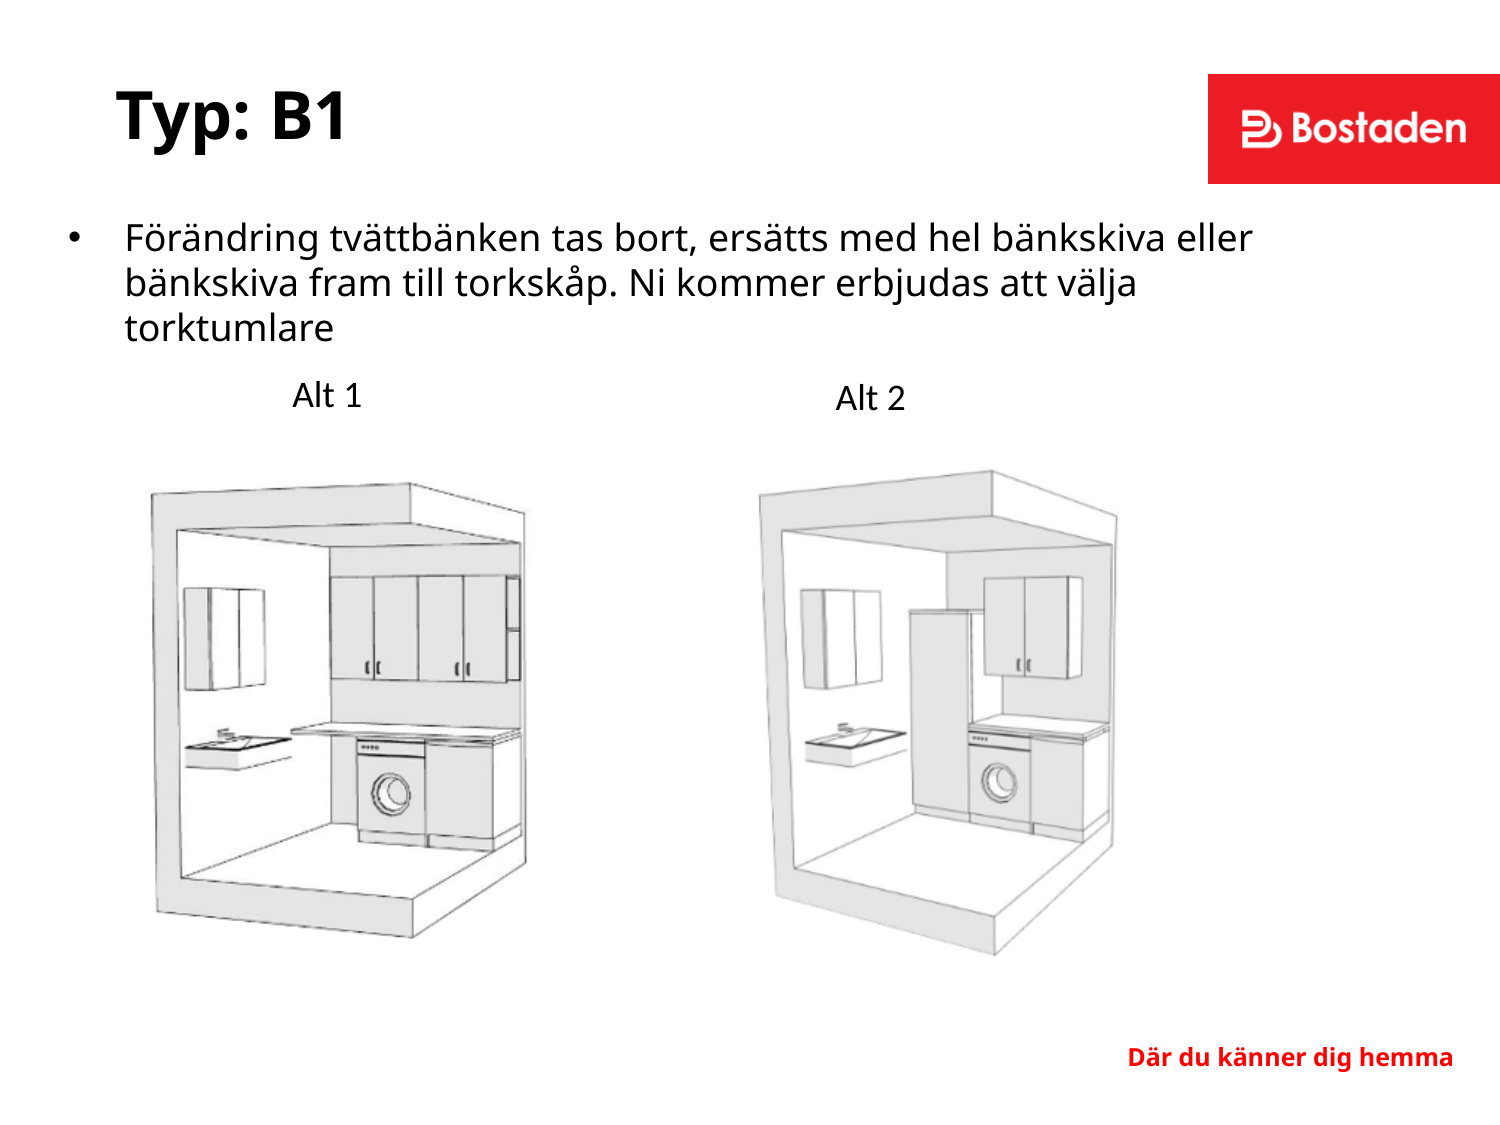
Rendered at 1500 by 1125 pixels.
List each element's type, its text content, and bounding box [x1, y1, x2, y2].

picture [1208, 74, 1500, 184]
text_box Alt 1 [277, 362, 420, 423]
picture [723, 430, 1167, 1012]
picture [120, 432, 577, 998]
list Förändring tvättbänken tas bort, ersätts med hel bänkskiva eller bänkskiva fram till torkskåp. Ni kommer erbjudas att välja torktumlare [52, 206, 1329, 364]
text_box Alt 2 [820, 365, 1500, 426]
title Typ: B1 [100, 18, 786, 206]
